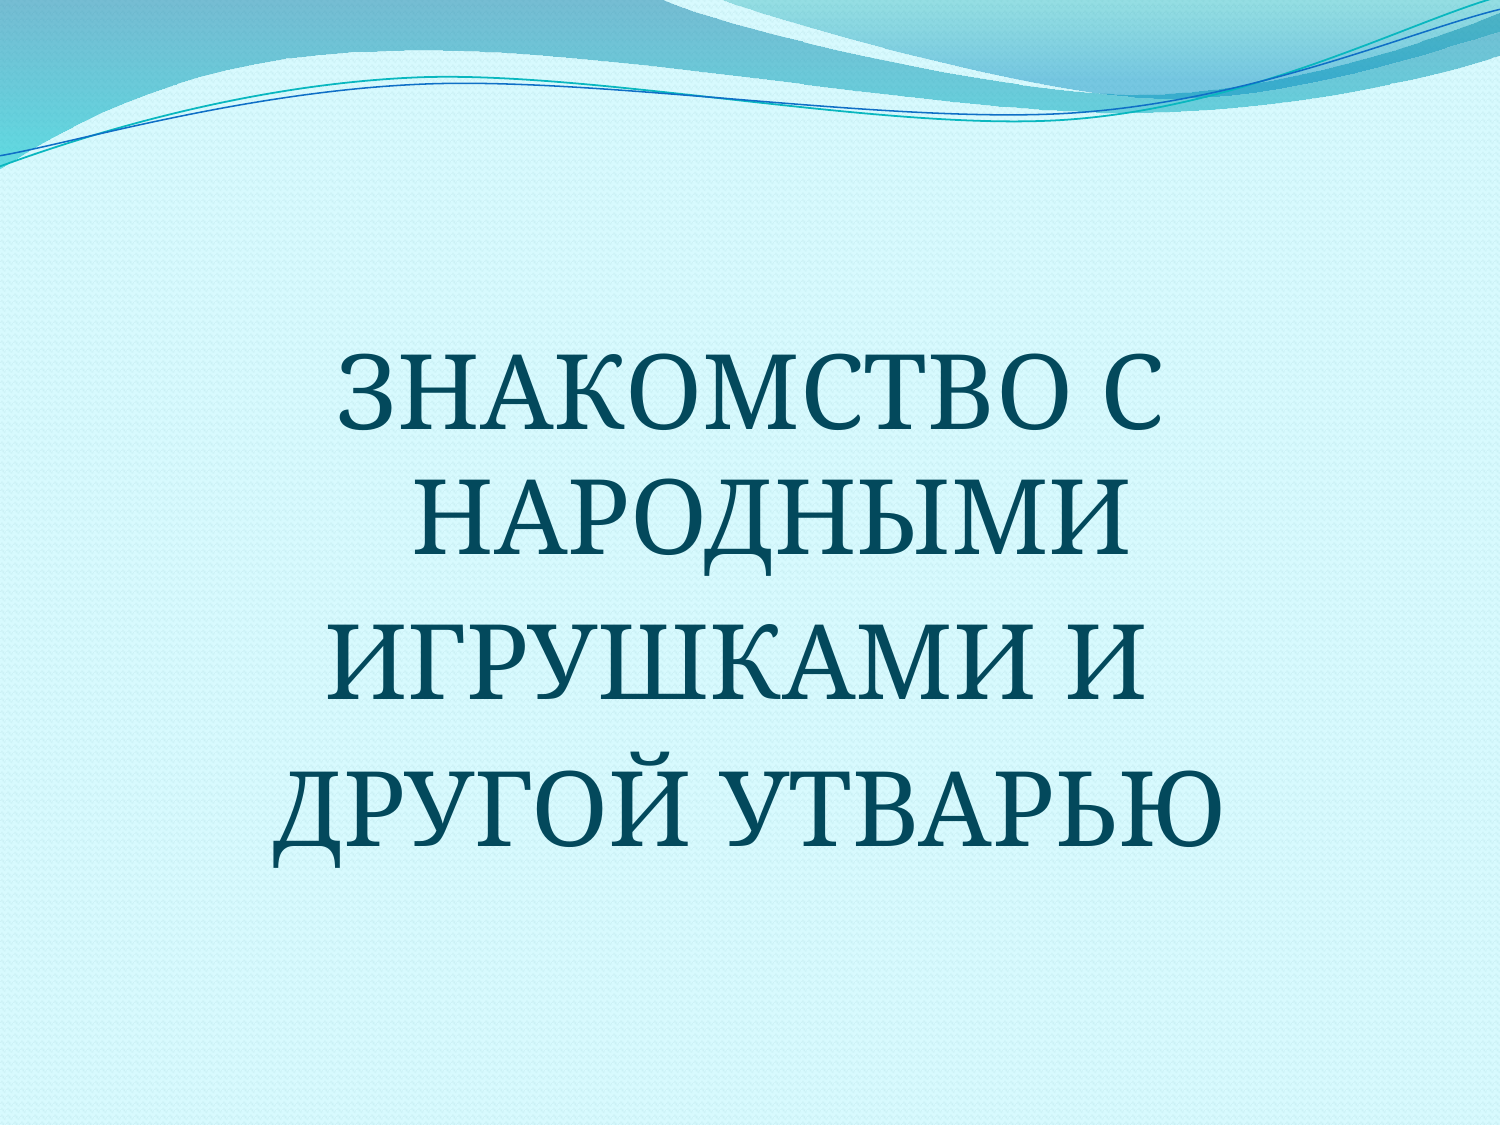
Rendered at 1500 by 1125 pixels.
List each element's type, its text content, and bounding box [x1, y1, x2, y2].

list ЗНАКОМСТВО С НАРОДНЫМИ ИГРУШКАМИ И ДРУГОЙ УТВАРЬЮ [75, 317, 1425, 1038]
